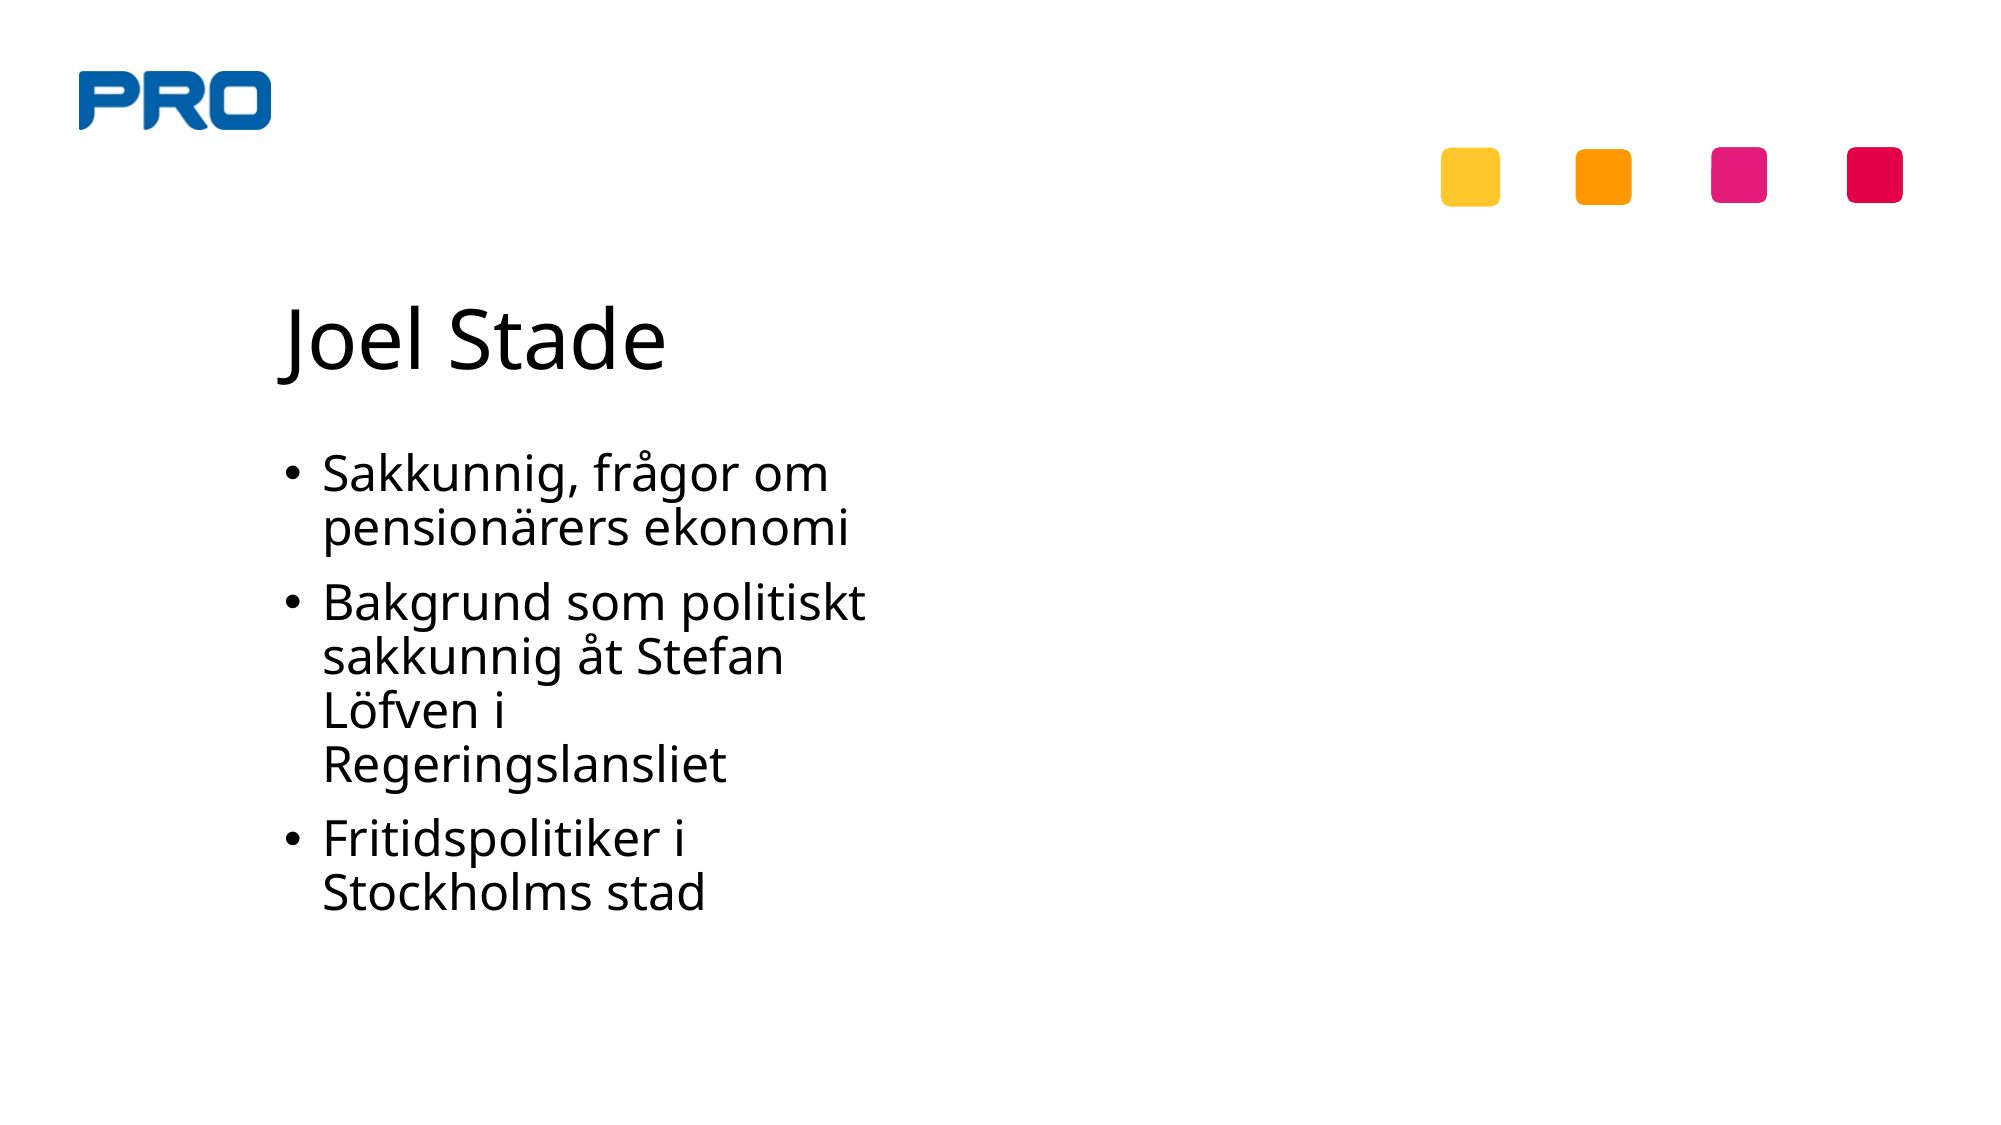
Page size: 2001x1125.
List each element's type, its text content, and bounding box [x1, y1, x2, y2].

text_box Joel Stade [269, 290, 1731, 409]
text_box [1572, 146, 1635, 209]
picture [79, 71, 271, 130]
text_box [1843, 143, 1906, 207]
text_box [1708, 143, 1771, 207]
text_box [1439, 146, 1502, 208]
text_box Sakkunnig, frågor om pensionärers ekonomi Bakgrund som politiskt sakkunnig åt Stefan Löfven i Regeringslansliet Fritidspolitiker i Stockholms stad [269, 440, 905, 1089]
